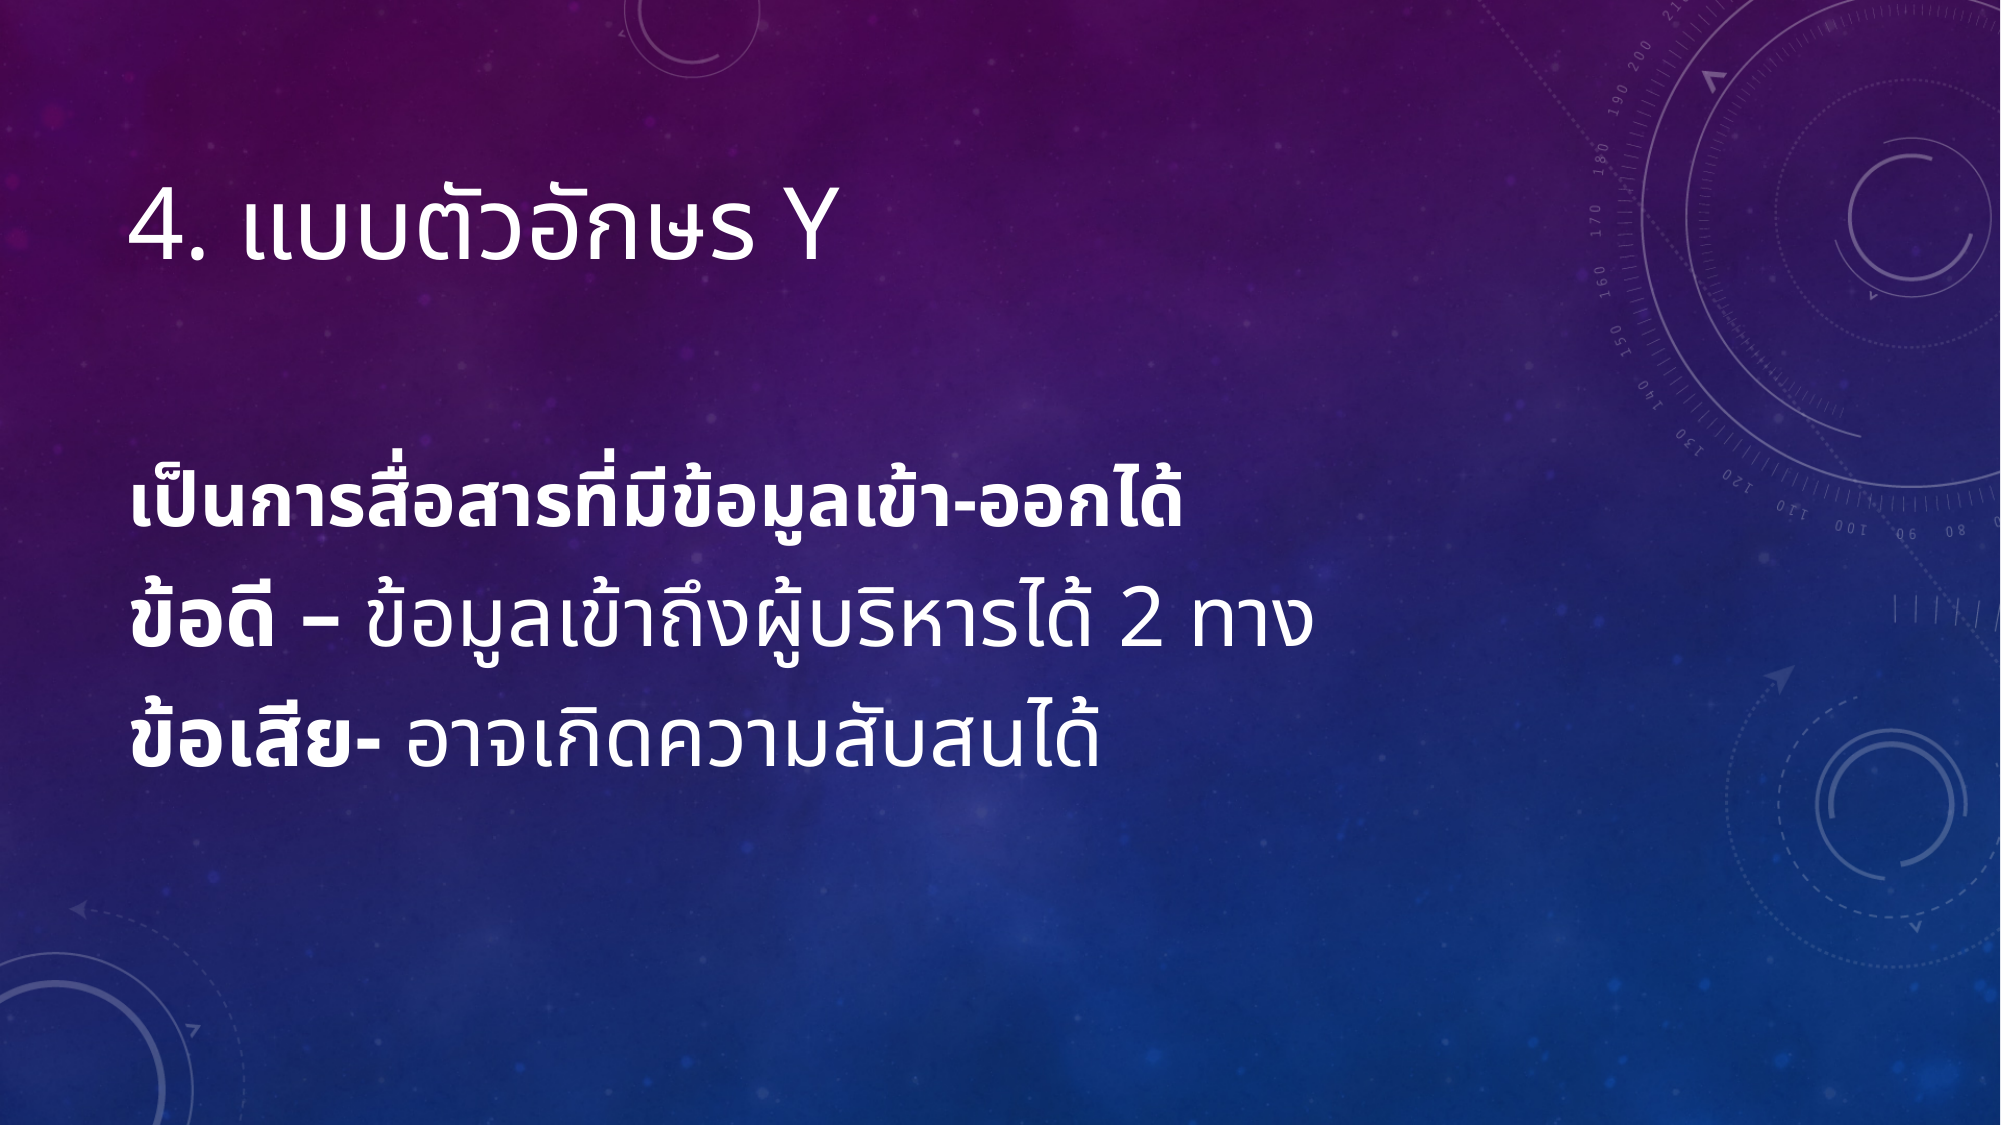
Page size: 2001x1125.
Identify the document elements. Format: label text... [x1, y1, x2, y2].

picture [0, 0, 2001, 1125]
title 4. แบบตัวอักษร Y [112, 99, 1775, 339]
list เป็นการสื่อสารที่มีข้อมูลเข้า-ออกได้ ข้อดี – ข้อมูลเข้าถึงผู้บริหารได้ 2 ทาง ข้อเสีย- อาจเกิดความสับสนได้ [112, 351, 1775, 950]
